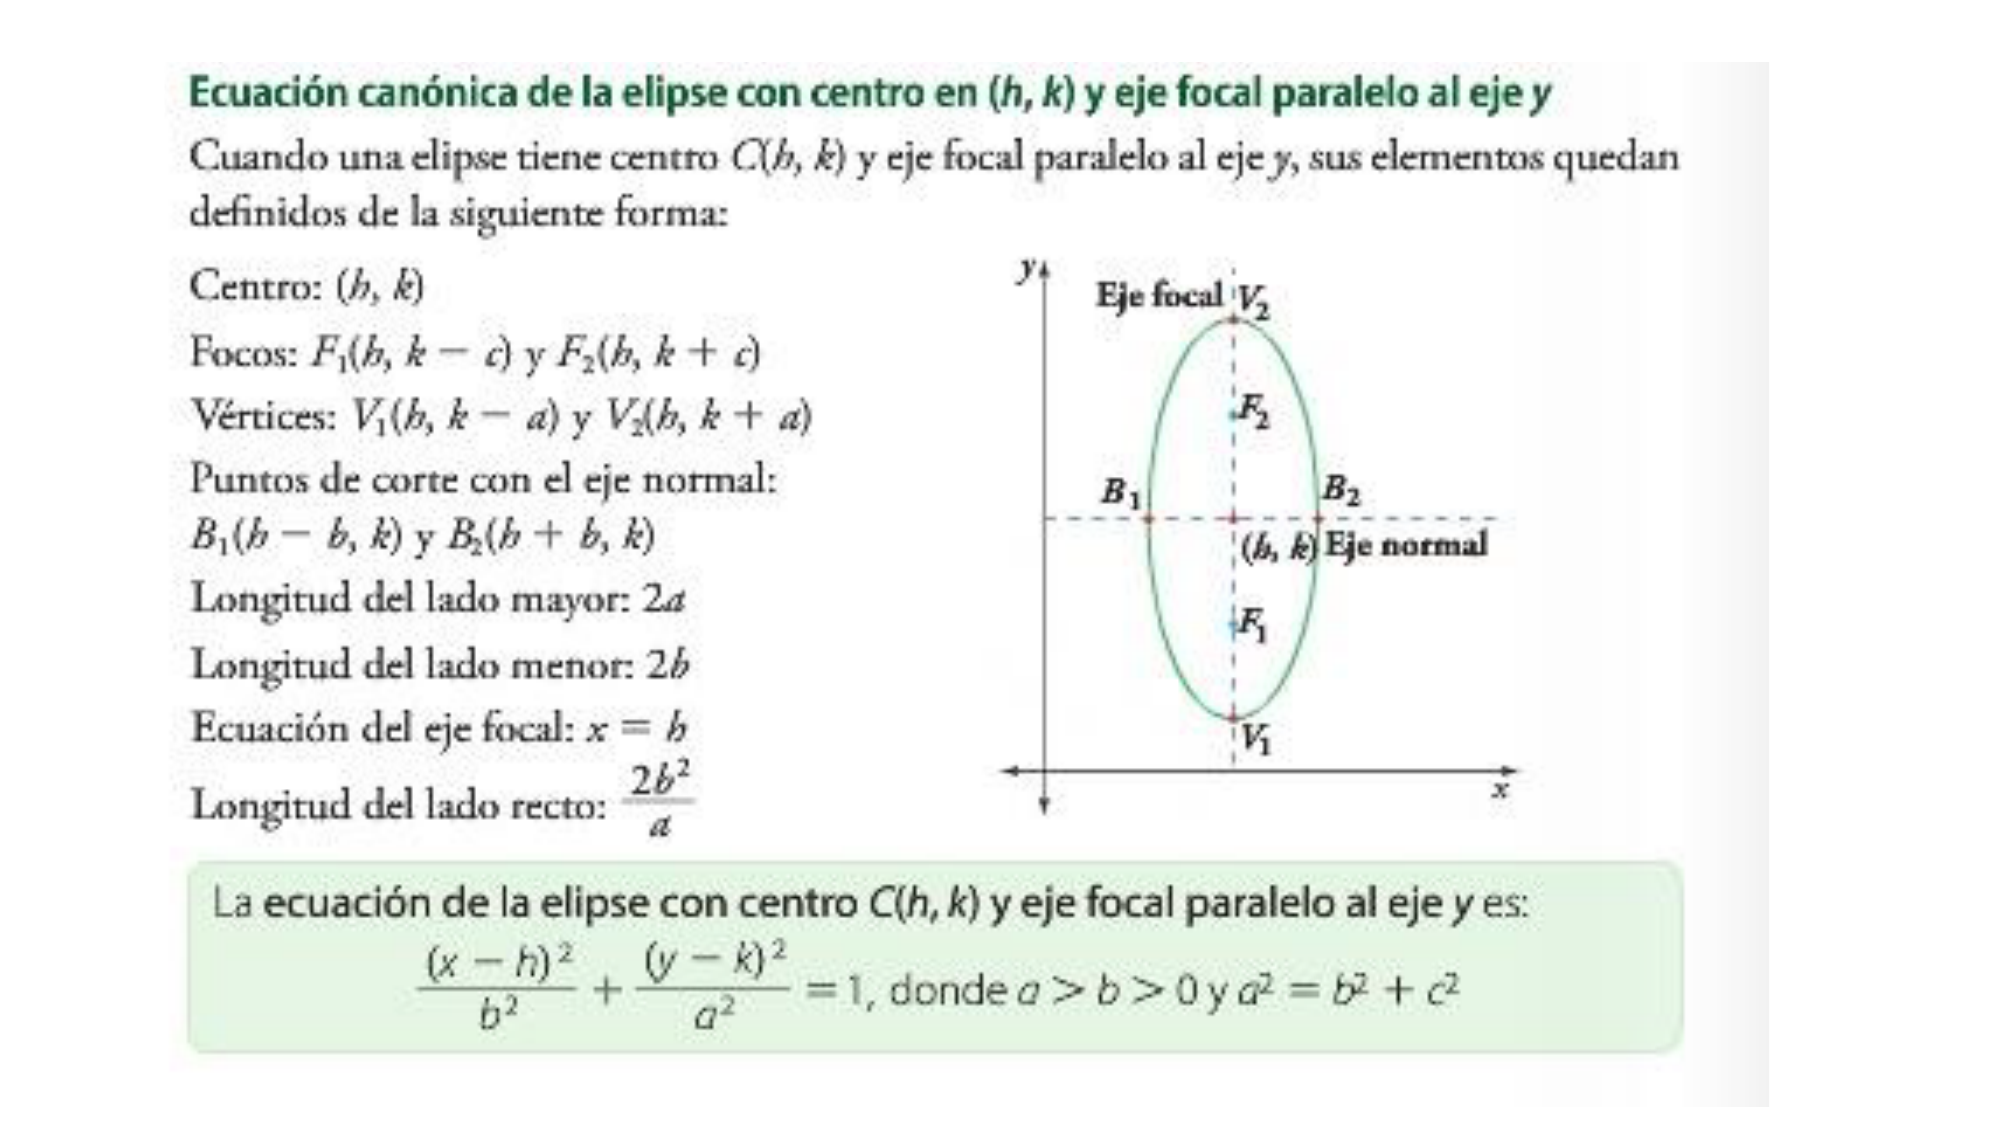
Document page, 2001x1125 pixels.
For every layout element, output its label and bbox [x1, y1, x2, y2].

picture [164, 62, 1770, 1107]
